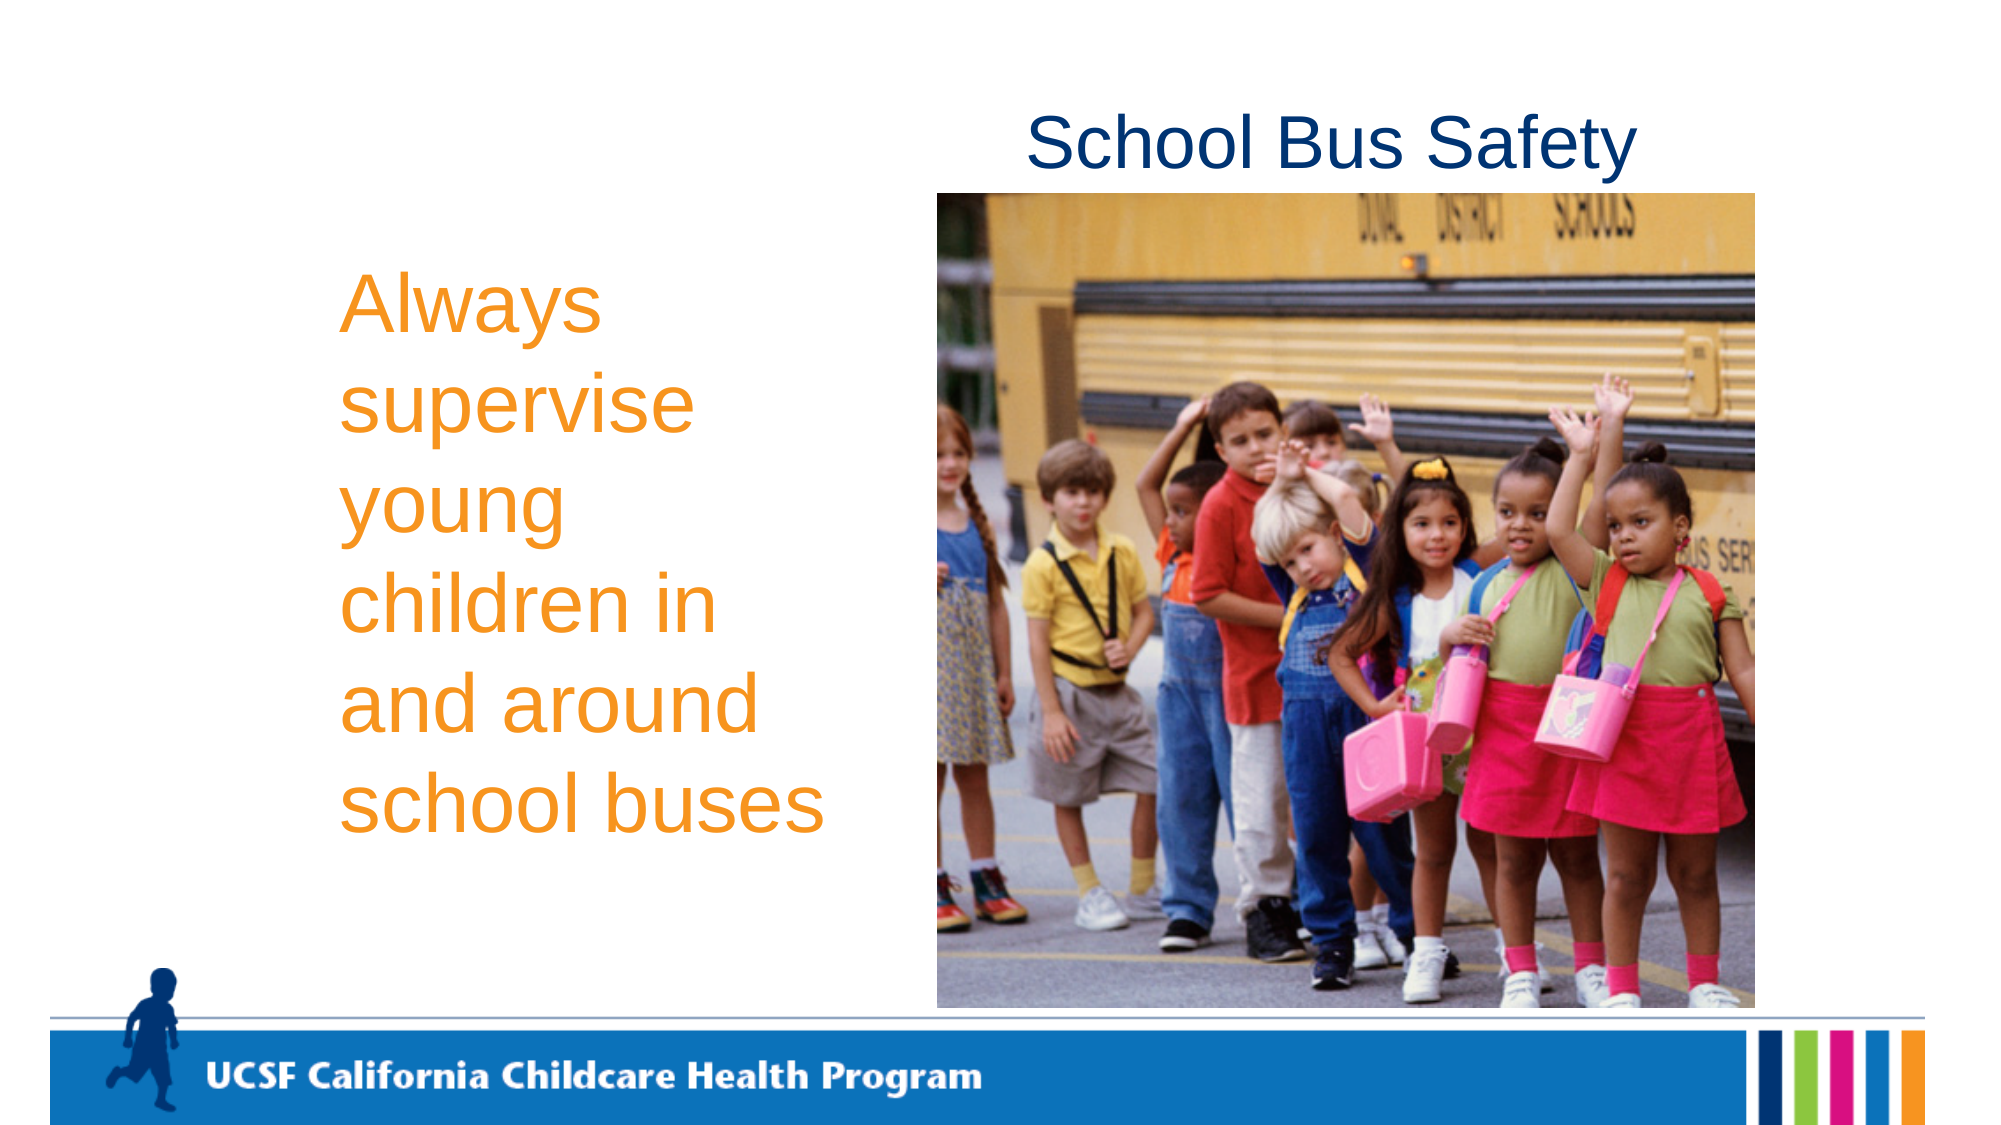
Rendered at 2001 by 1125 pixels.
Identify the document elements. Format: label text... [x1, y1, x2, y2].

list Always supervise young children in and around school buses [324, 242, 850, 960]
picture [50, 193, 1925, 1125]
title School Bus Safety [99, 45, 1900, 233]
